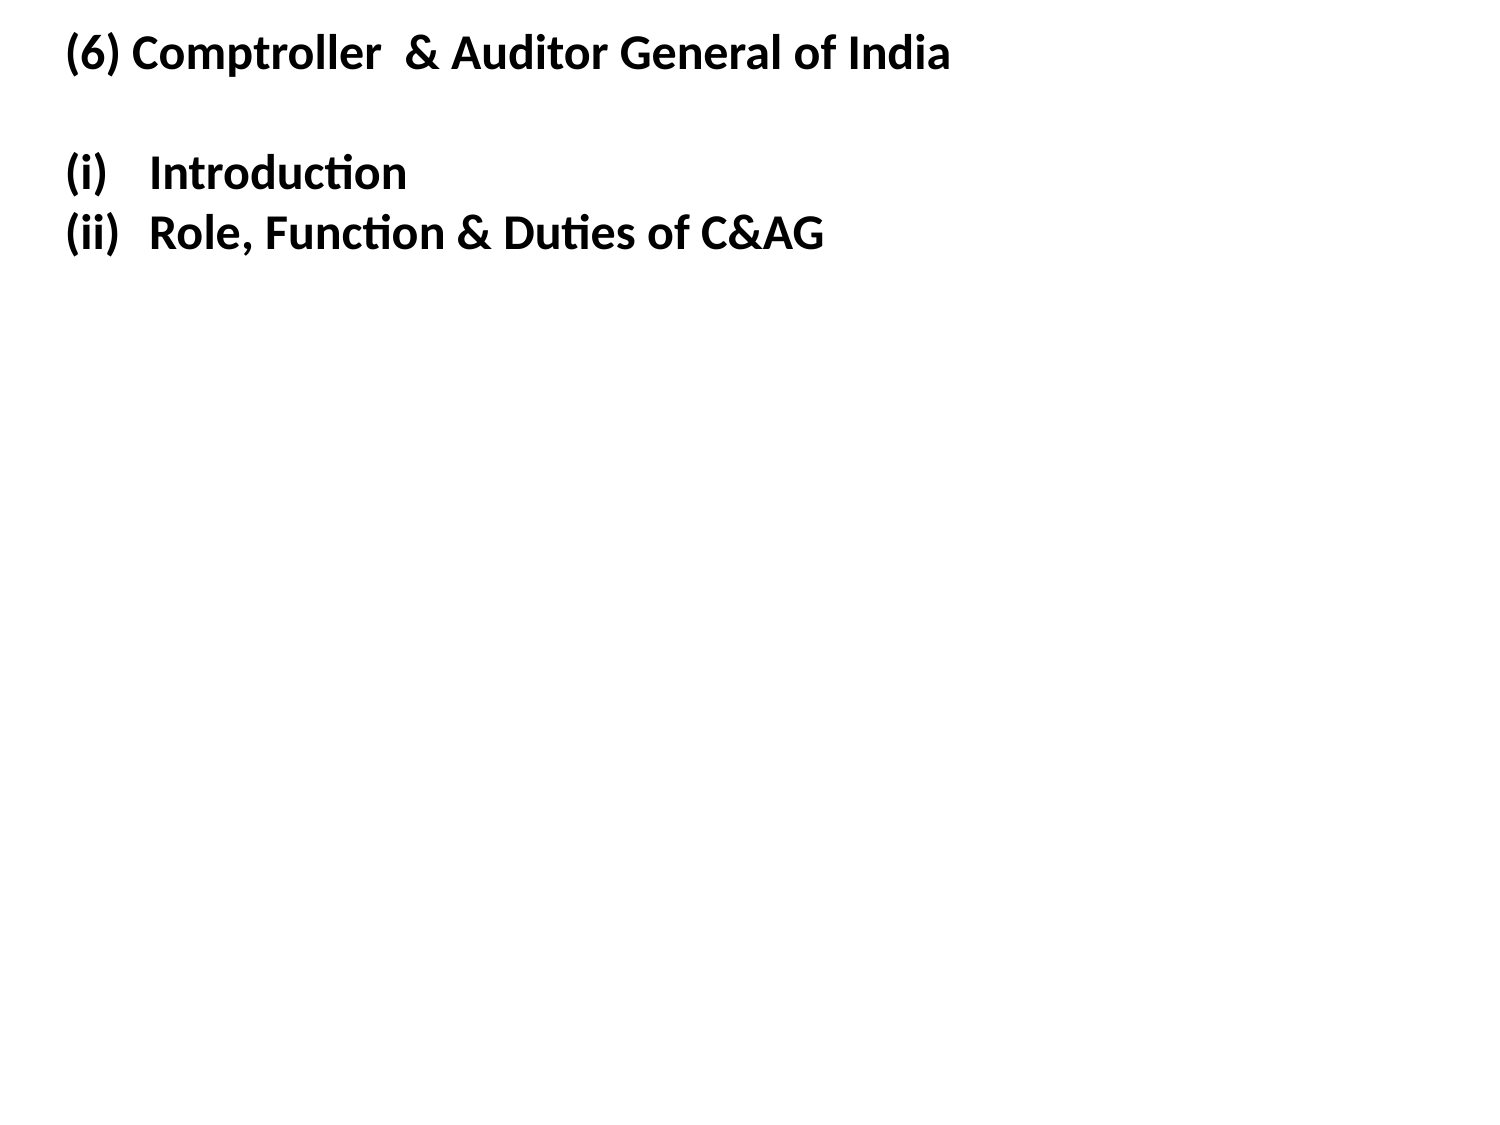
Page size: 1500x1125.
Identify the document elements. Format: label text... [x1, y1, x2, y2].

text_box (6) Comptroller & Auditor General of India Introduction Role, Function & Duties of C&AG [49, 12, 1475, 808]
